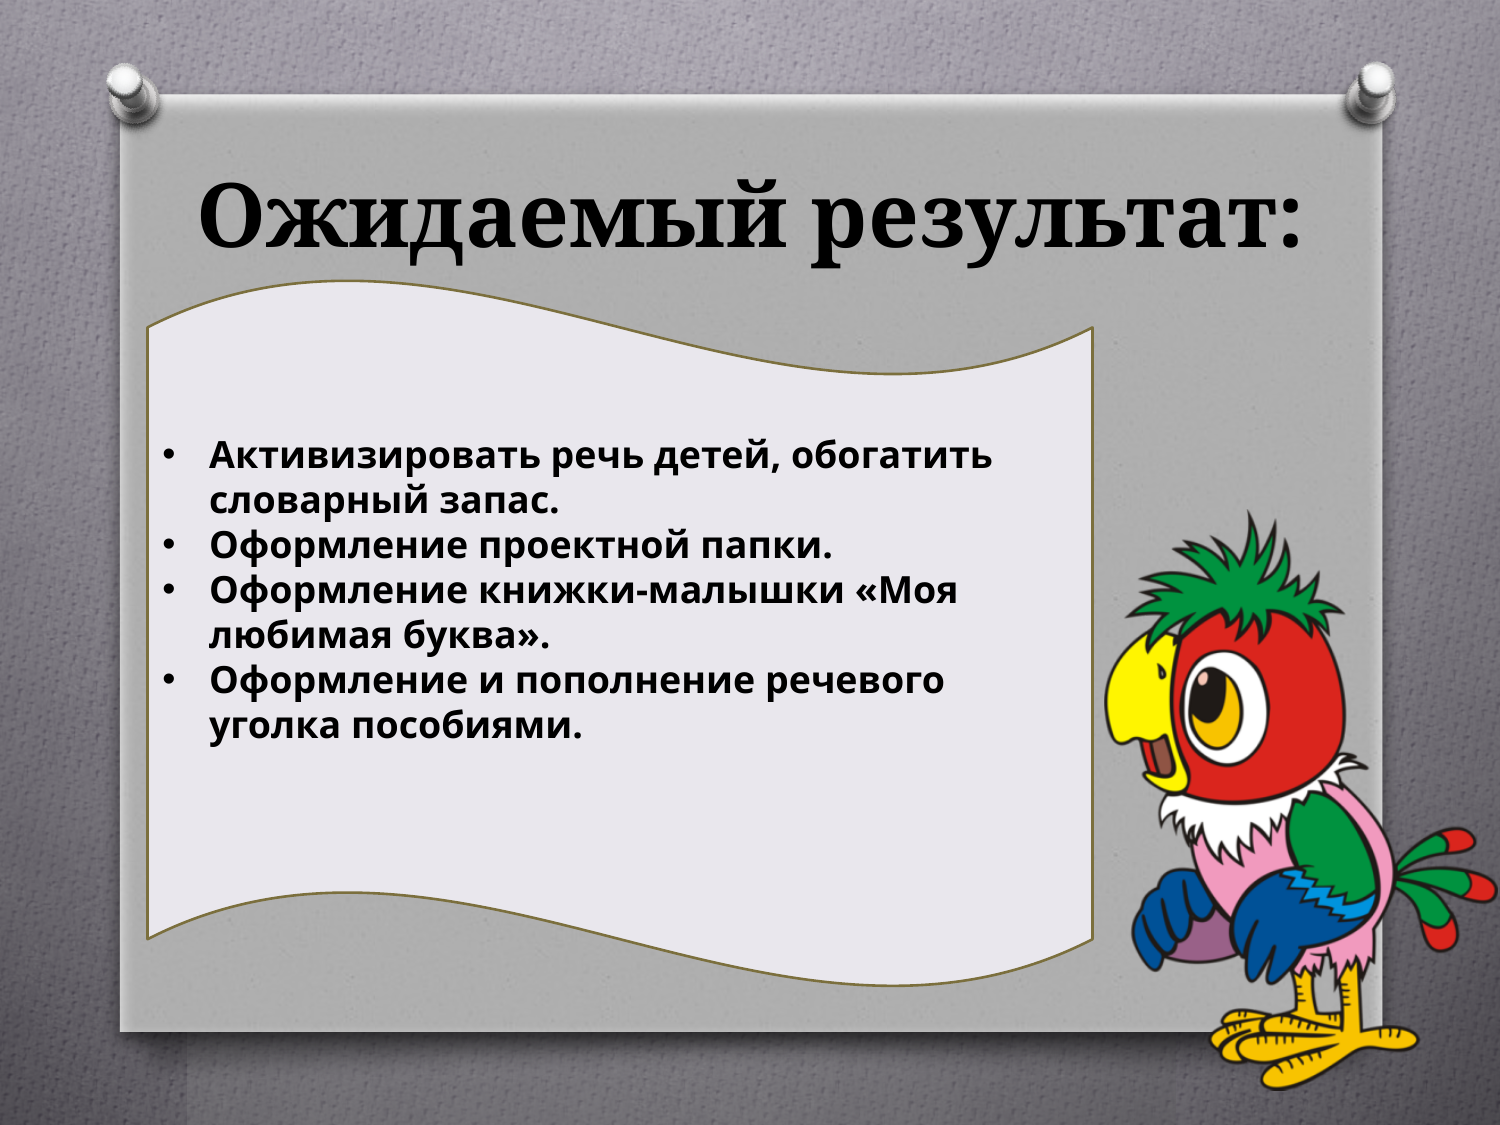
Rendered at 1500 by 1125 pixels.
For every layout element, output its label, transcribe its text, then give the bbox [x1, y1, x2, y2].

title Ожидаемый результат: [179, 134, 1323, 397]
text_box Активизировать речь детей, обогатить словарный запас. Оформление проектной папки. Оформление книжки-малышки «Моя любимая буква». Оформление и пополнение речевого уголка пособиями. [146, 279, 1094, 988]
picture [1317, 35, 1439, 156]
picture [75, 29, 198, 153]
picture [1104, 508, 1498, 1091]
